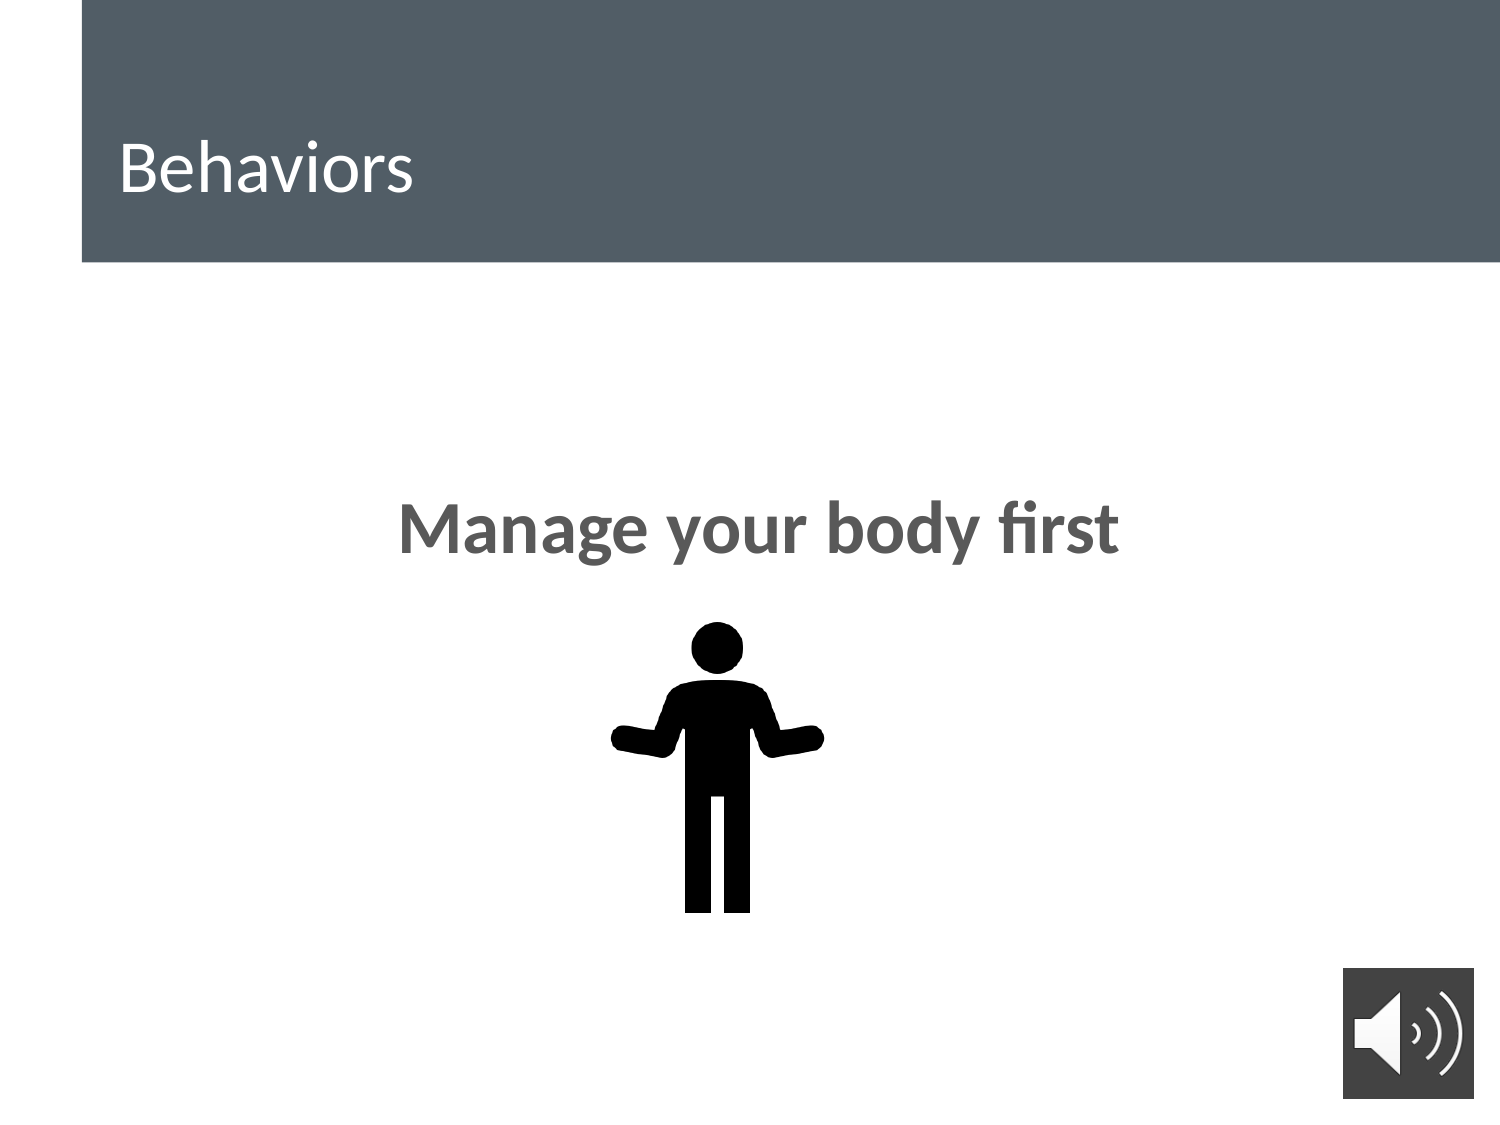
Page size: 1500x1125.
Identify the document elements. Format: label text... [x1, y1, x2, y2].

picture [1341, 966, 1476, 1101]
list Manage your body first [103, 481, 1397, 744]
picture [562, 612, 873, 923]
title Behaviors [103, 59, 1397, 278]
